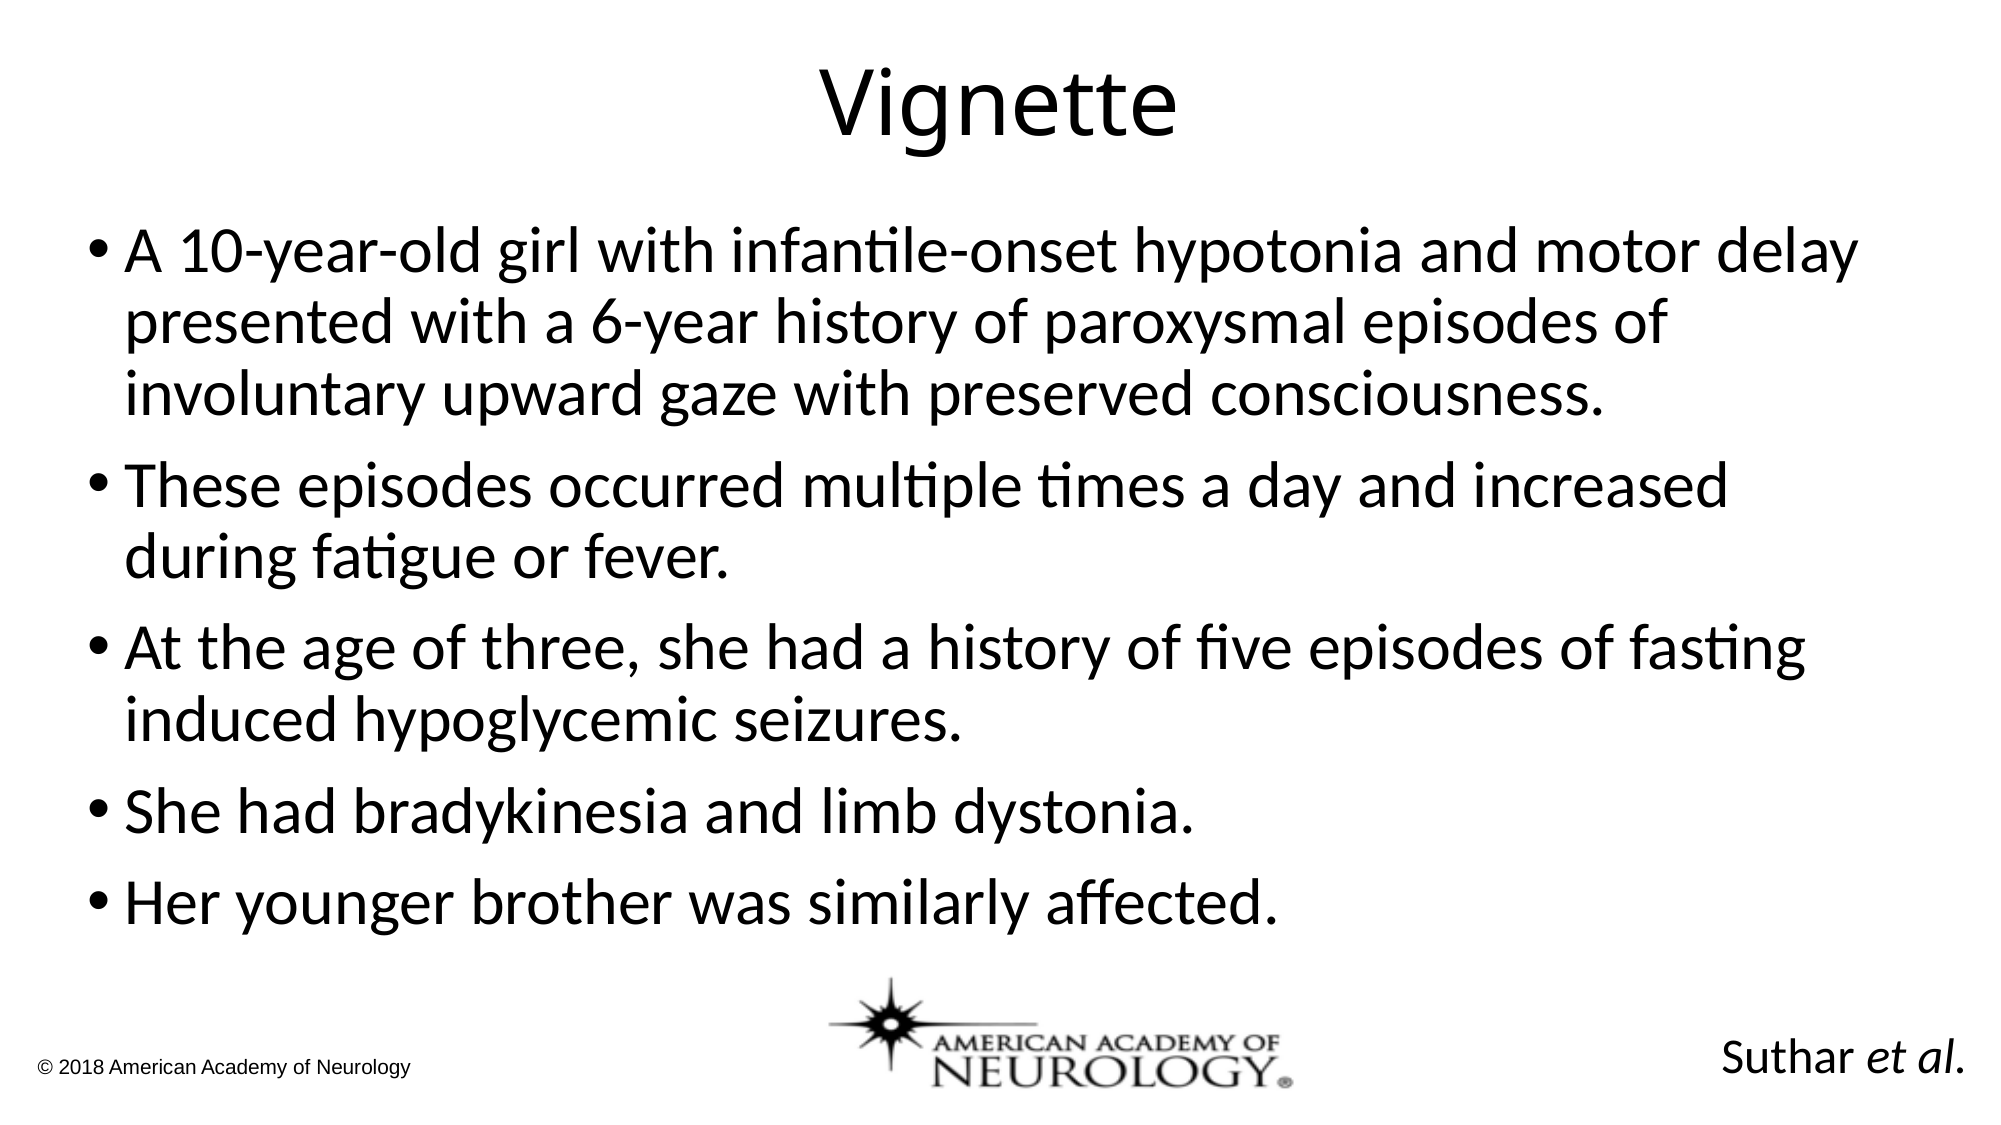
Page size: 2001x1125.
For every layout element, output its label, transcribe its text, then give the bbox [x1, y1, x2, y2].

text_box Suthar et al. [1706, 1016, 1983, 1091]
text_box A 10-year-old girl with infantile-onset hypotonia and motor delay presented with a 6-year history of paroxysmal episodes of involuntary upward gaze with preserved consciousness. These episodes occurred multiple times a day and increased during fatigue or fever. At the age of three, she had a history of five episodes of fasting induced hypoglycemic seizures. She had bradykinesia and limb dystonia. Her younger brother was similarly affected. [72, 208, 1928, 951]
text_box Vignette [324, 48, 1675, 208]
text_box © 2018 American Academy of Neurology [37, 1053, 454, 1096]
picture [823, 973, 1296, 1092]
